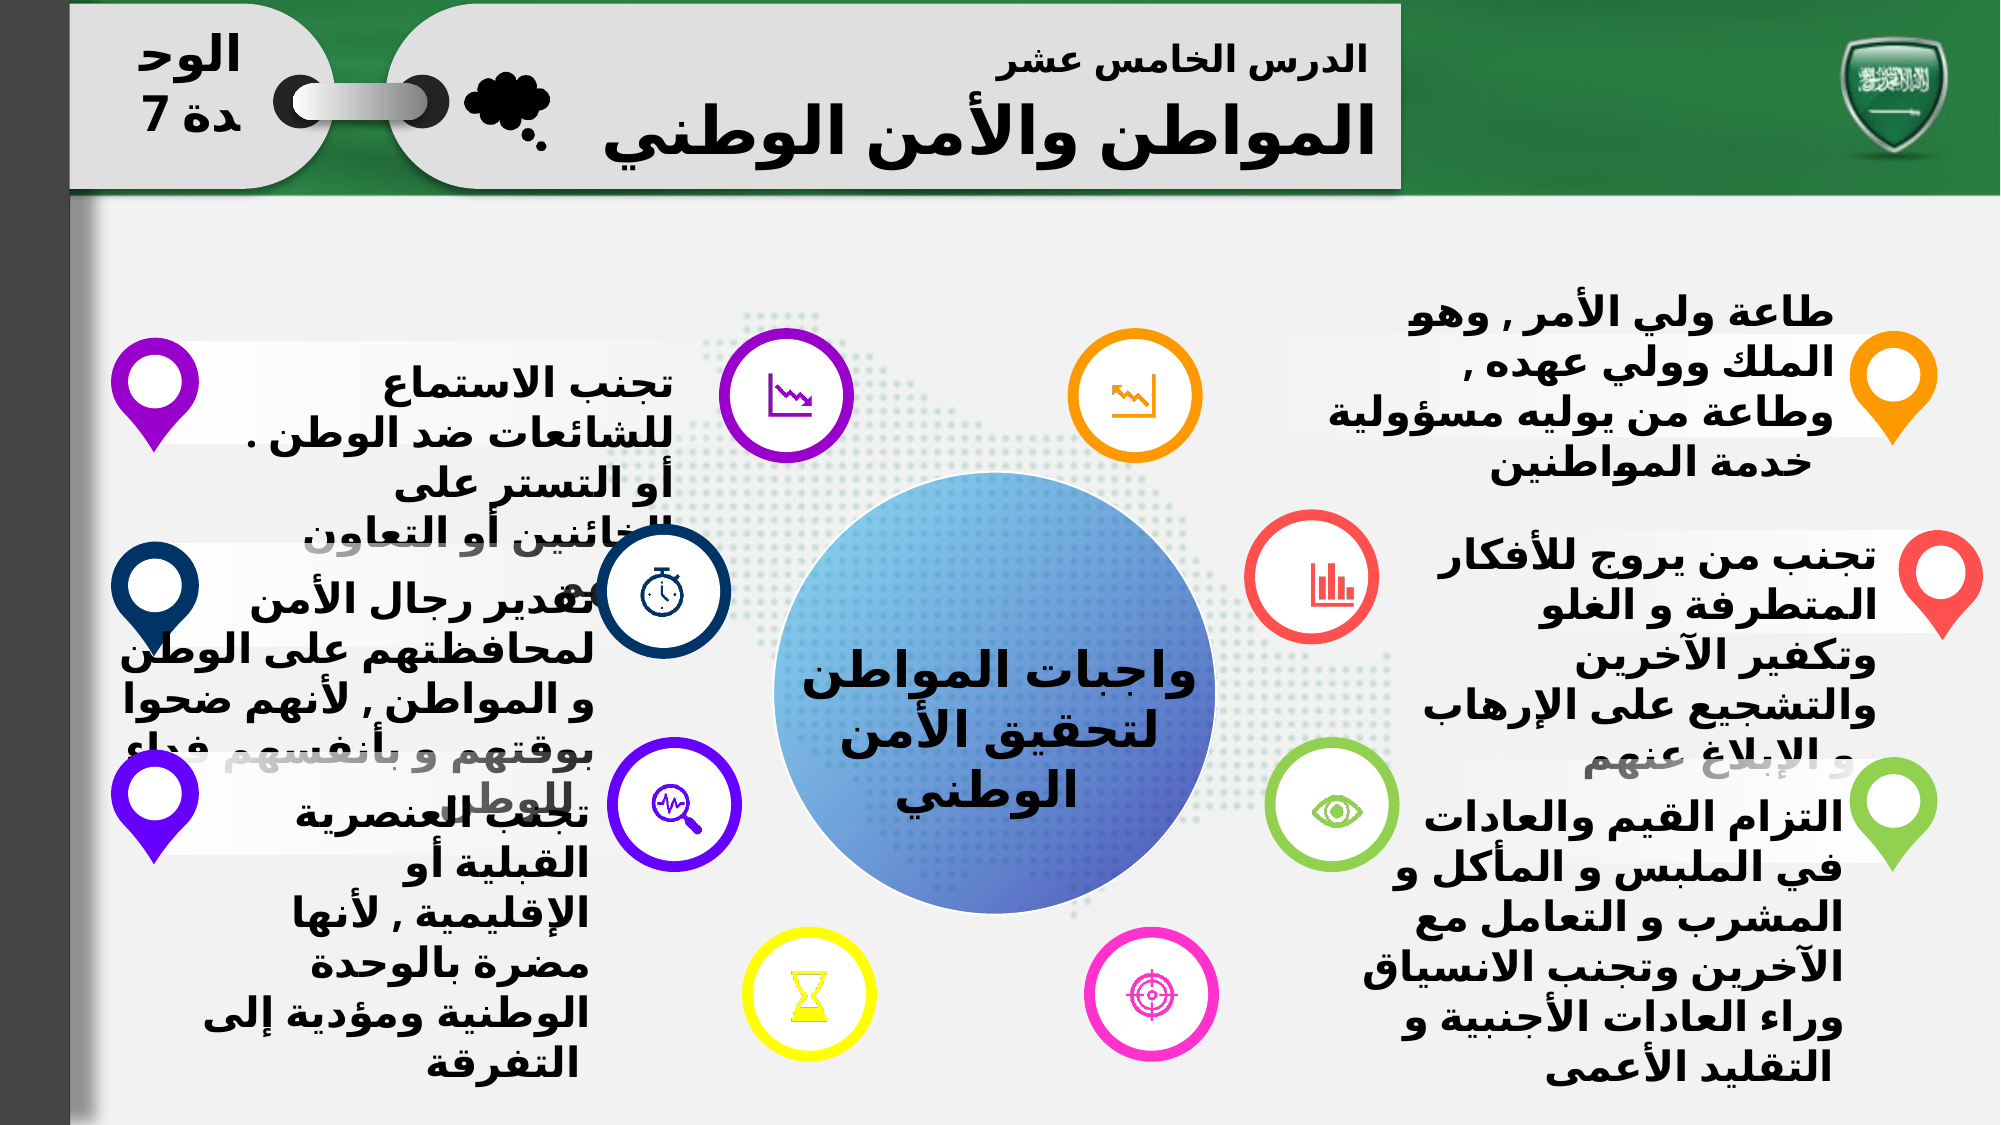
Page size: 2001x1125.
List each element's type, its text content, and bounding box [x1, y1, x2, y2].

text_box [55, 3, 1401, 189]
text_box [1407, 520, 1982, 688]
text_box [1264, 737, 1400, 872]
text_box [1067, 328, 1203, 464]
text_box [0, 0, 71, 1125]
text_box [741, 926, 877, 1062]
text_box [1244, 509, 1380, 645]
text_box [1341, 757, 1938, 1000]
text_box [93, 541, 634, 732]
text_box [1084, 926, 1219, 1062]
text_box واجبات المواطن لتحقيق الأمن الوطني [778, 630, 1222, 826]
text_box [110, 337, 780, 515]
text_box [596, 523, 732, 659]
picture [71, 0, 2001, 1125]
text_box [606, 737, 742, 872]
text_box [1264, 277, 1938, 444]
text_box [816, 826, 1174, 916]
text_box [718, 328, 854, 464]
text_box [110, 749, 648, 996]
text_box [781, 470, 1209, 630]
text_box [772, 642, 778, 745]
